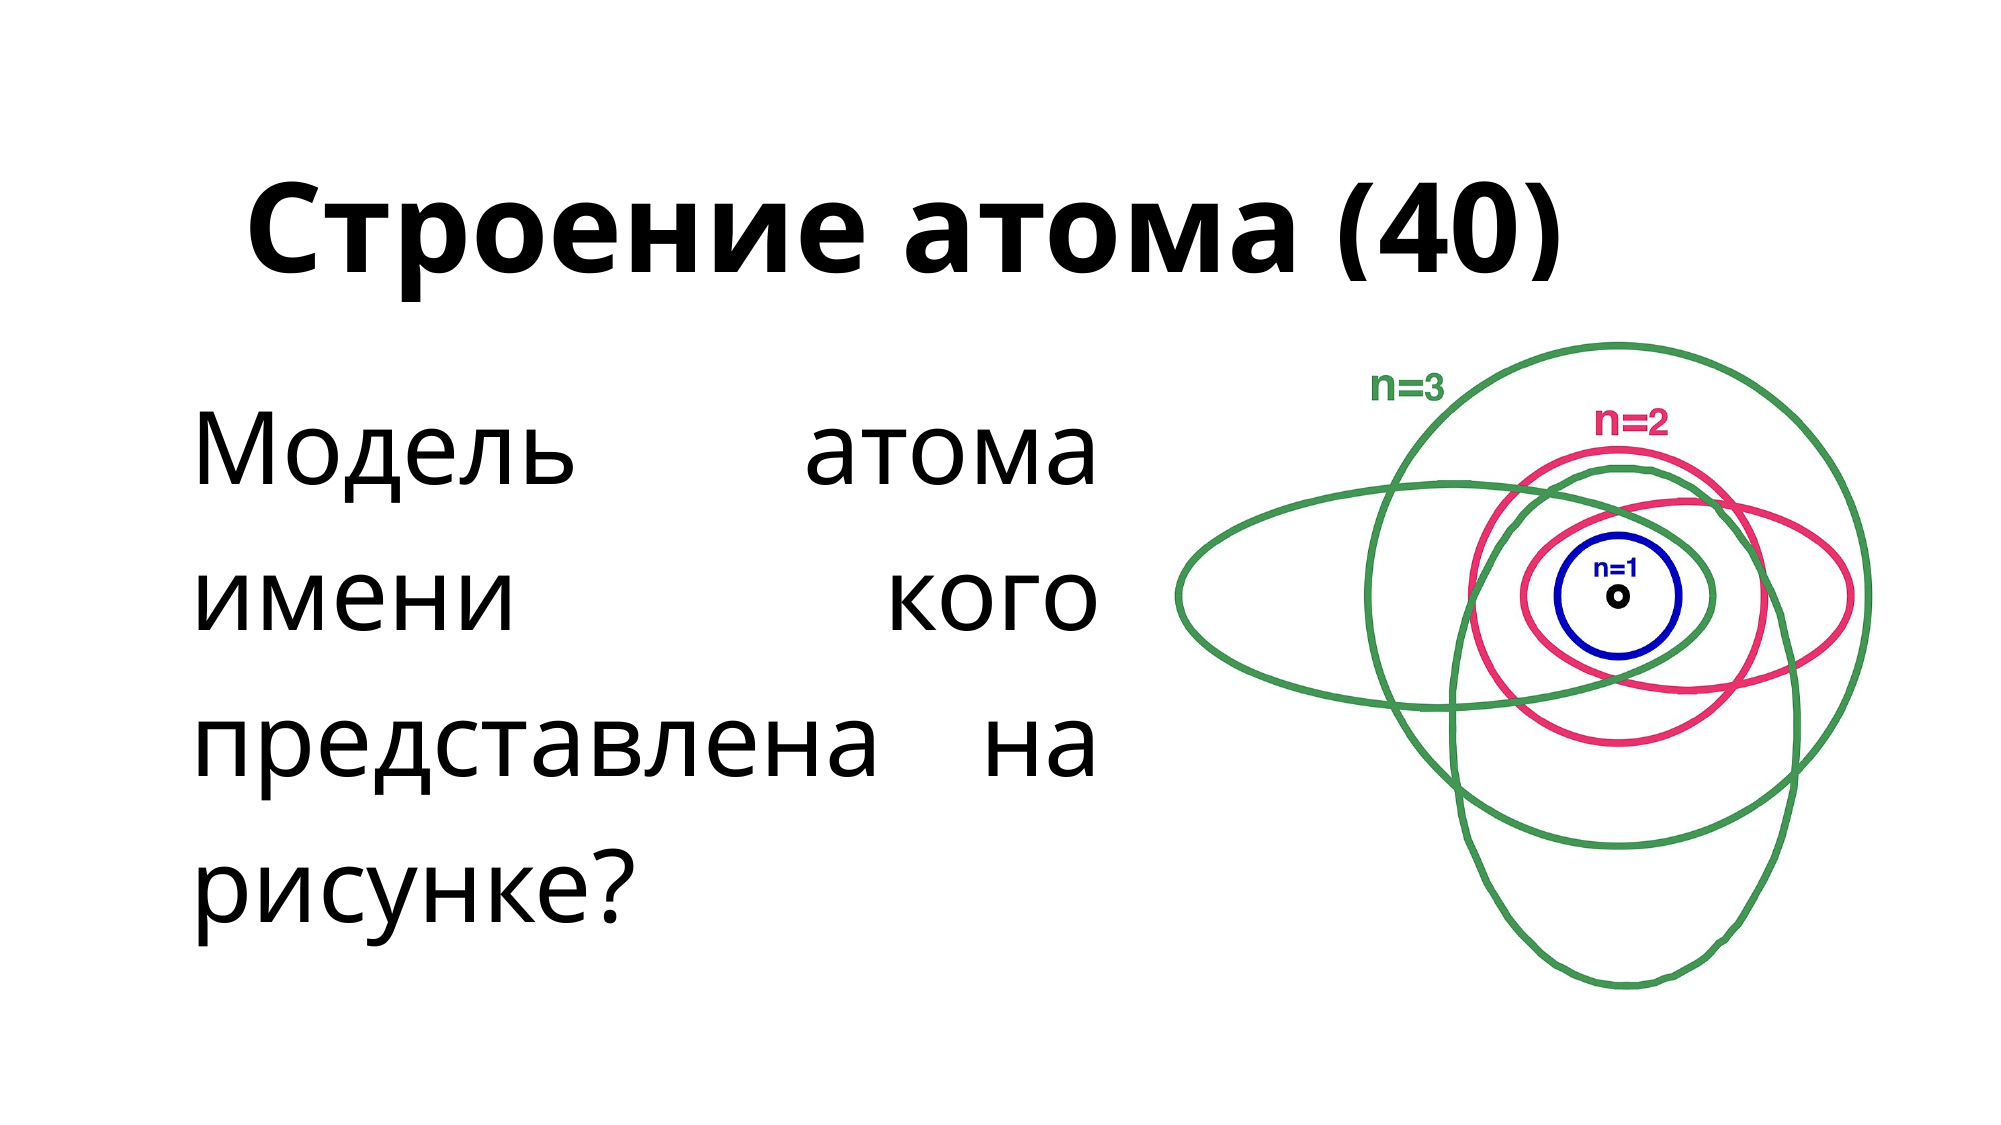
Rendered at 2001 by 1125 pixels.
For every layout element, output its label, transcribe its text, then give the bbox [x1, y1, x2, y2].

list Модель атома имени кого представлена на рисунке? [175, 351, 1118, 955]
picture [1141, 281, 1935, 1024]
title Строение атома (40) [174, 153, 1633, 311]
